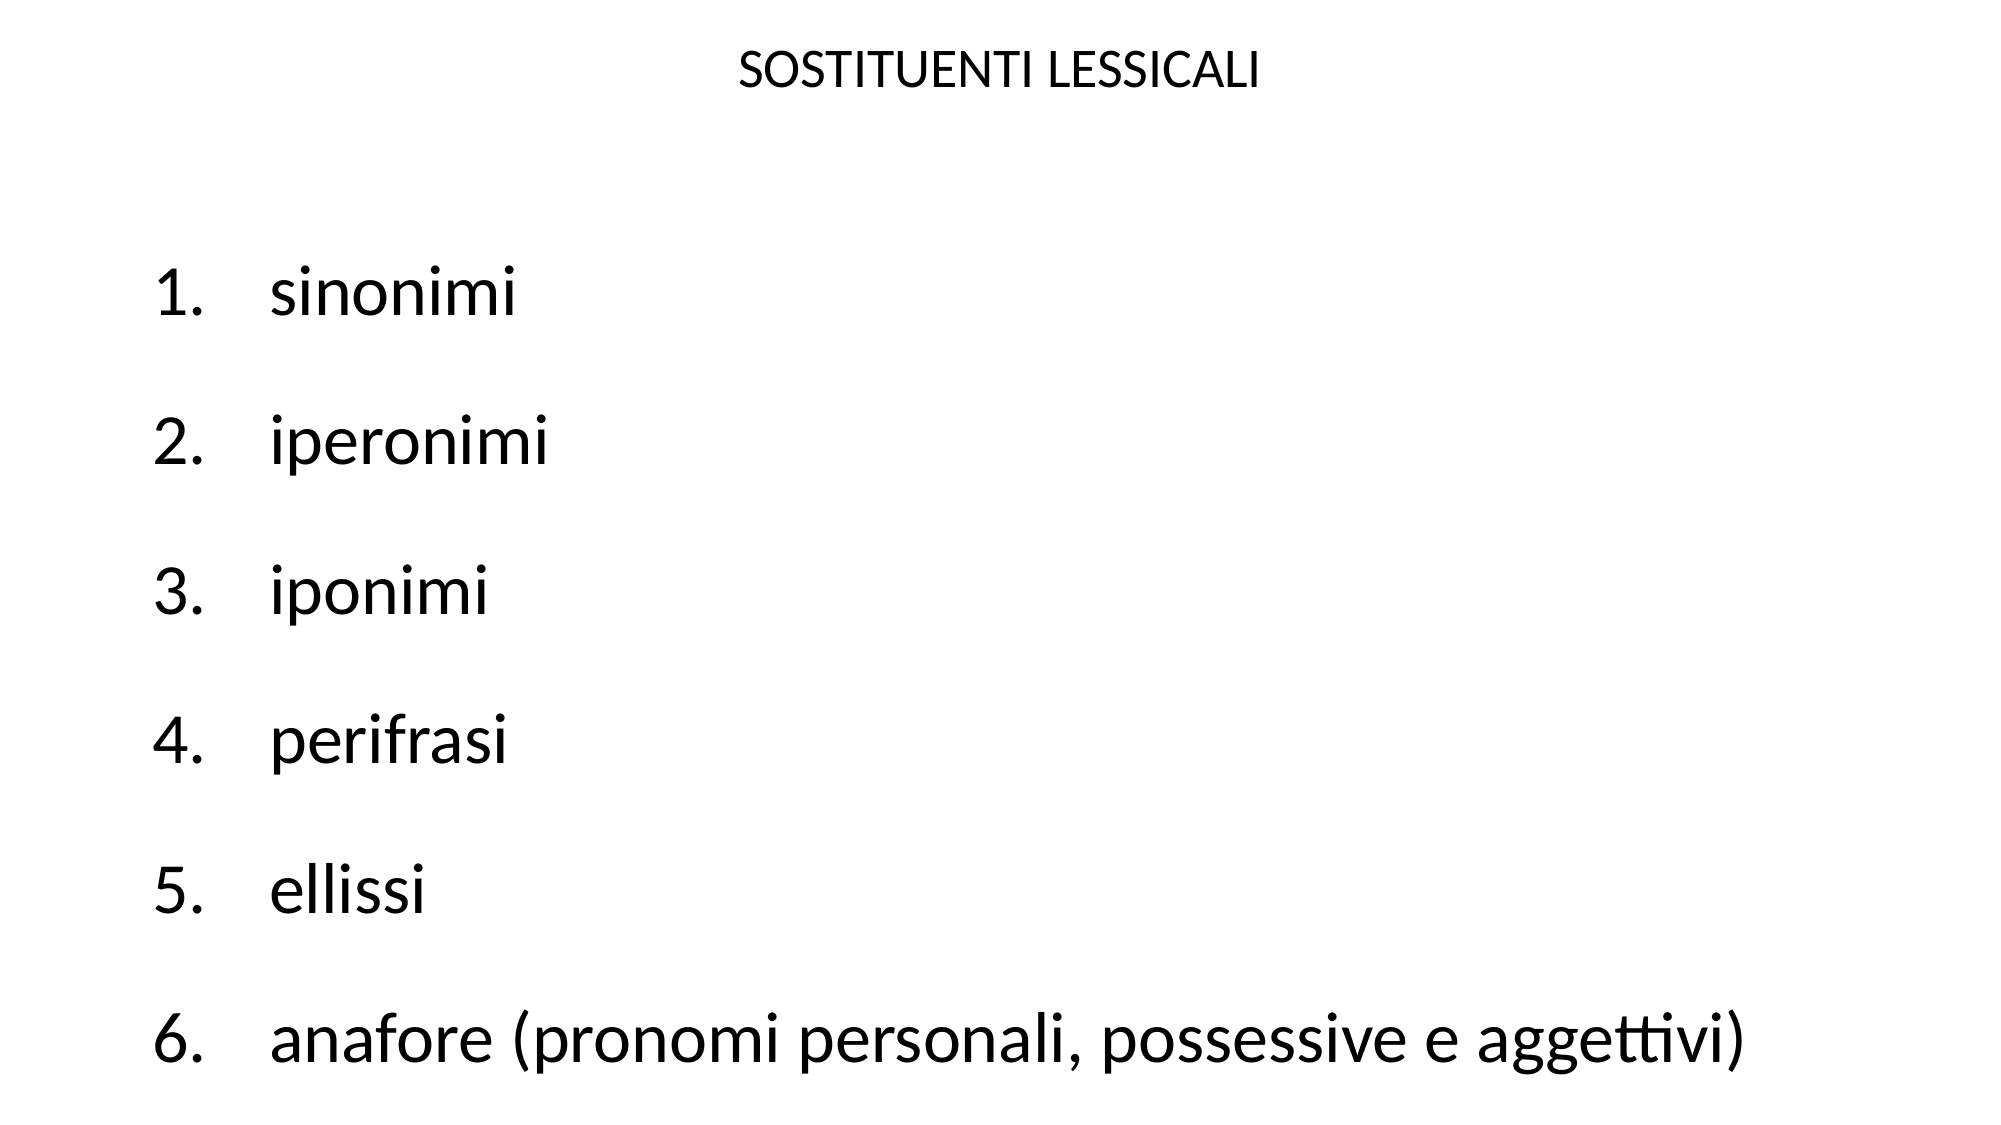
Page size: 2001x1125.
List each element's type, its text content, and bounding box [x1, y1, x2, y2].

list SOSTITUENTI LESSICALI sinonimi iperonimi iponimi perifrasi ellissi anafore (pronomi personali, possessive e aggettivi) [137, 32, 1863, 1093]
